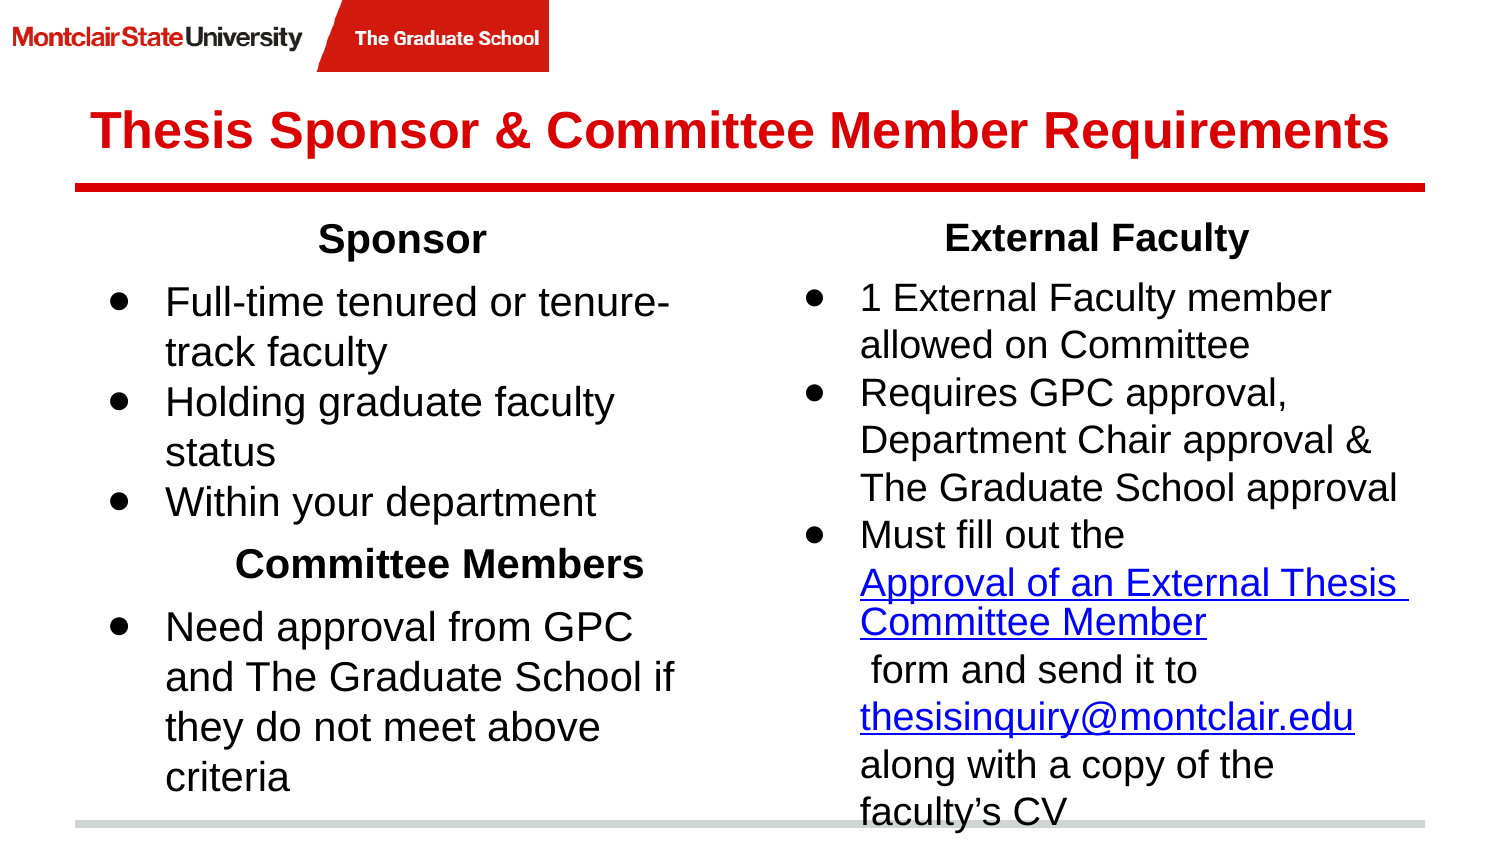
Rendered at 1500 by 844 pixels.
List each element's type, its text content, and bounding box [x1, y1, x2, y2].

title Thesis Sponsor & Committee Member Requirements [75, 33, 1425, 175]
list Sponsor Full-time tenured or tenure-track faculty Holding graduate faculty status Within your department Committee Members Need approval from GPC and The Graduate School if they do not meet above criteria [75, 196, 731, 808]
picture [0, 0, 549, 73]
list External Faculty 1 External Faculty member allowed on Committee Requires GPC approval, Department Chair approval & The Graduate School approval Must fill out the Approval of an External Thesis Committee Member form and send it to thesisinquiry@montclair.edu along with a copy of the faculty’s CV [769, 196, 1425, 808]
